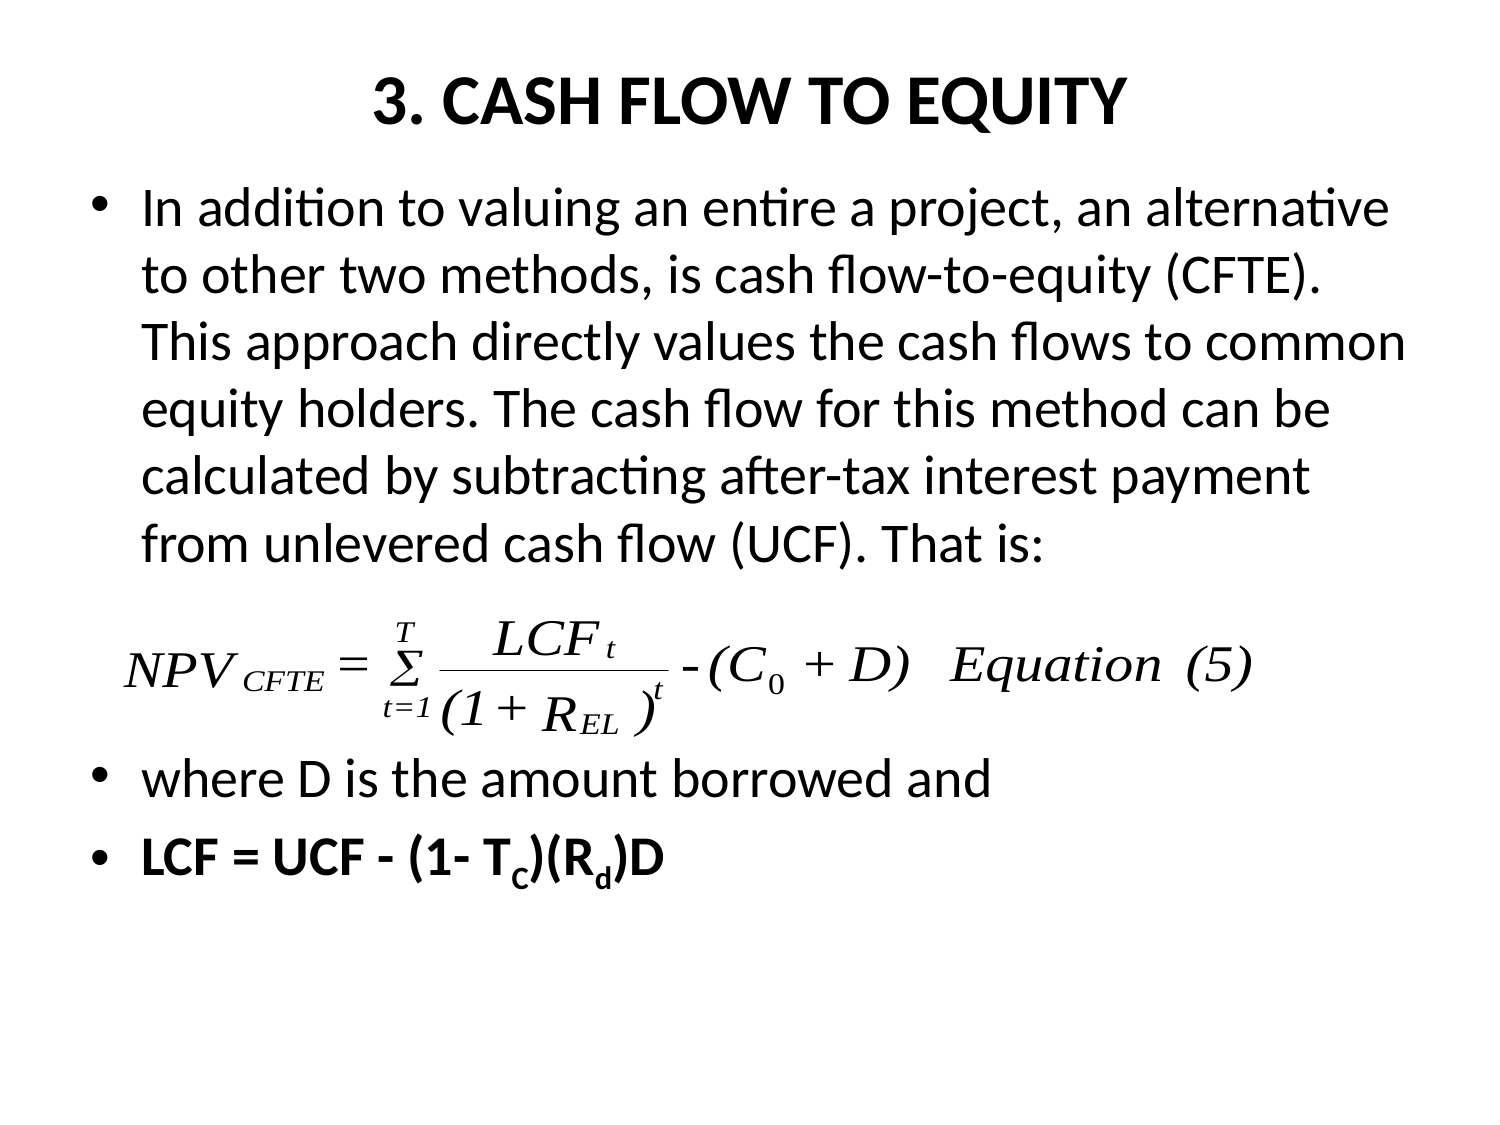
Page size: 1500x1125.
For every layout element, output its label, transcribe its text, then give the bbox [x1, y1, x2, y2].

list In addition to valuing an entire a project, an alternative to other two methods, is cash flow-to-equity (CFTE). This approach directly values the cash flows to common equity holders. The cash flow for this method can be calculated by subtracting after-tax interest payment from unlevered cash flow (UCF). That is: where D is the amount borrowed and LCF = UCF - (1- TC)(Rd)D [75, 162, 1425, 905]
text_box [112, 599, 1263, 751]
title 3. CASH FLOW TO EQUITY [75, 45, 1425, 162]
